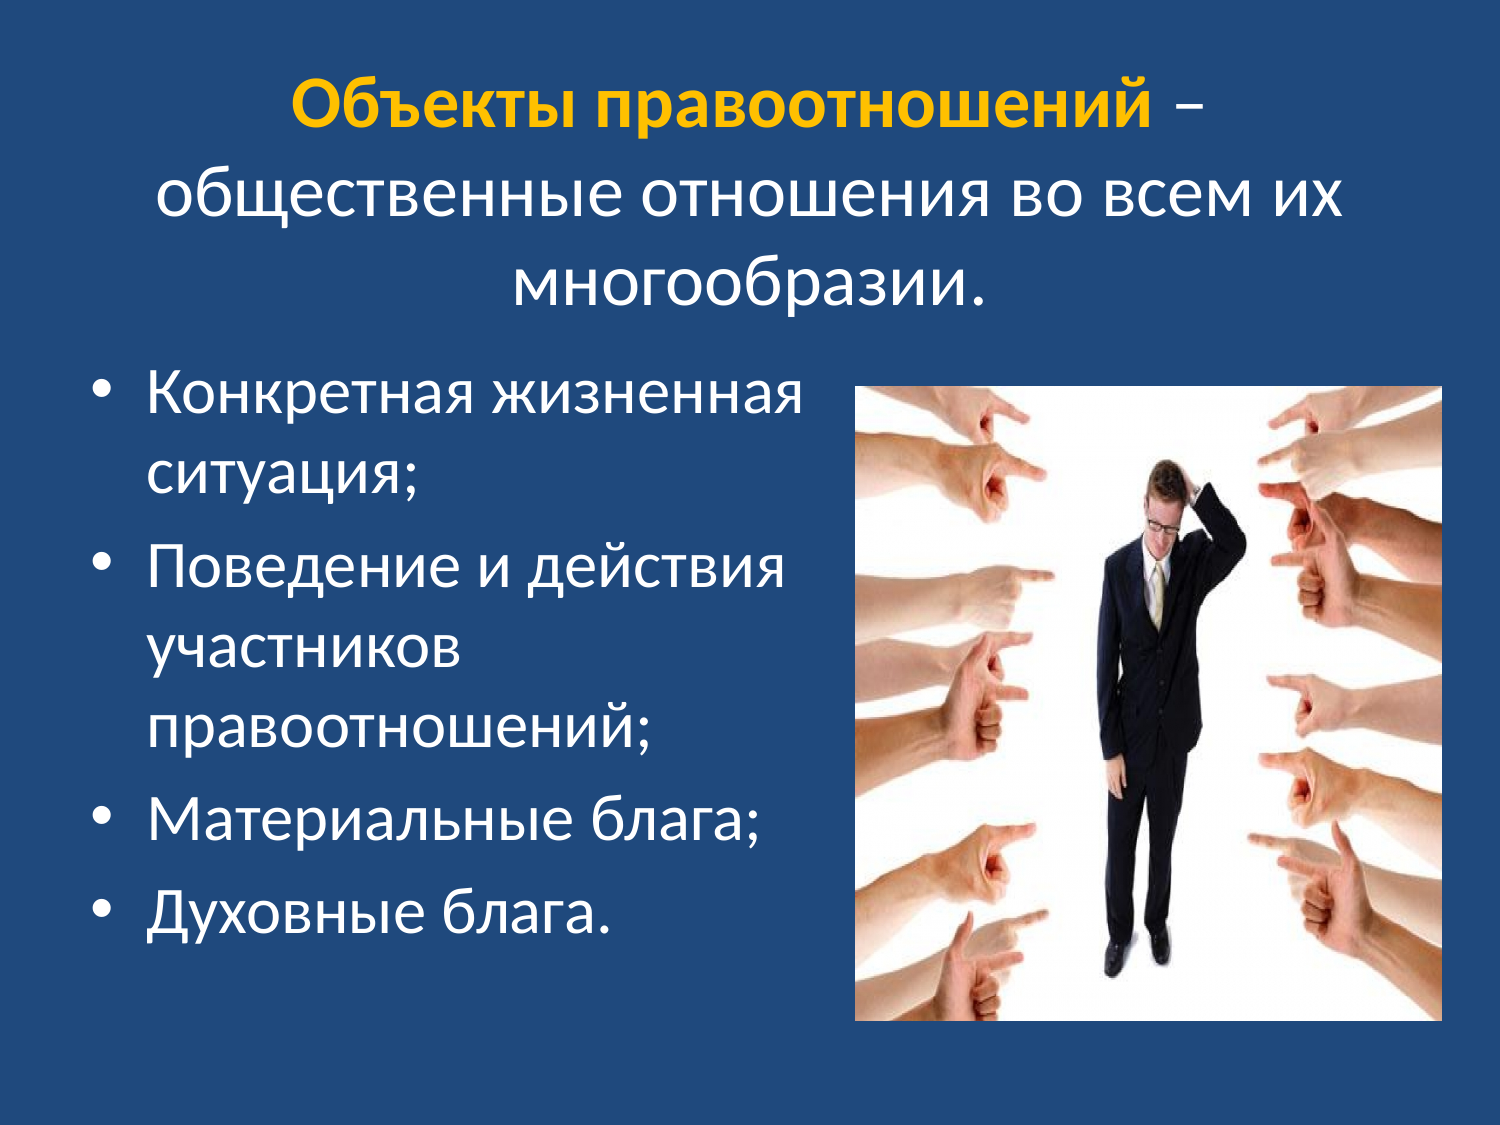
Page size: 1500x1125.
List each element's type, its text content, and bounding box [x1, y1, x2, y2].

title Объекты правоотношений – общественные отношения во всем их многообразии. [75, 45, 1425, 329]
list Конкретная жизненная ситуация; Поведение и действия участников правоотношений; Материальные блага; Духовные блага. [75, 339, 856, 1005]
picture [855, 386, 1442, 1021]
